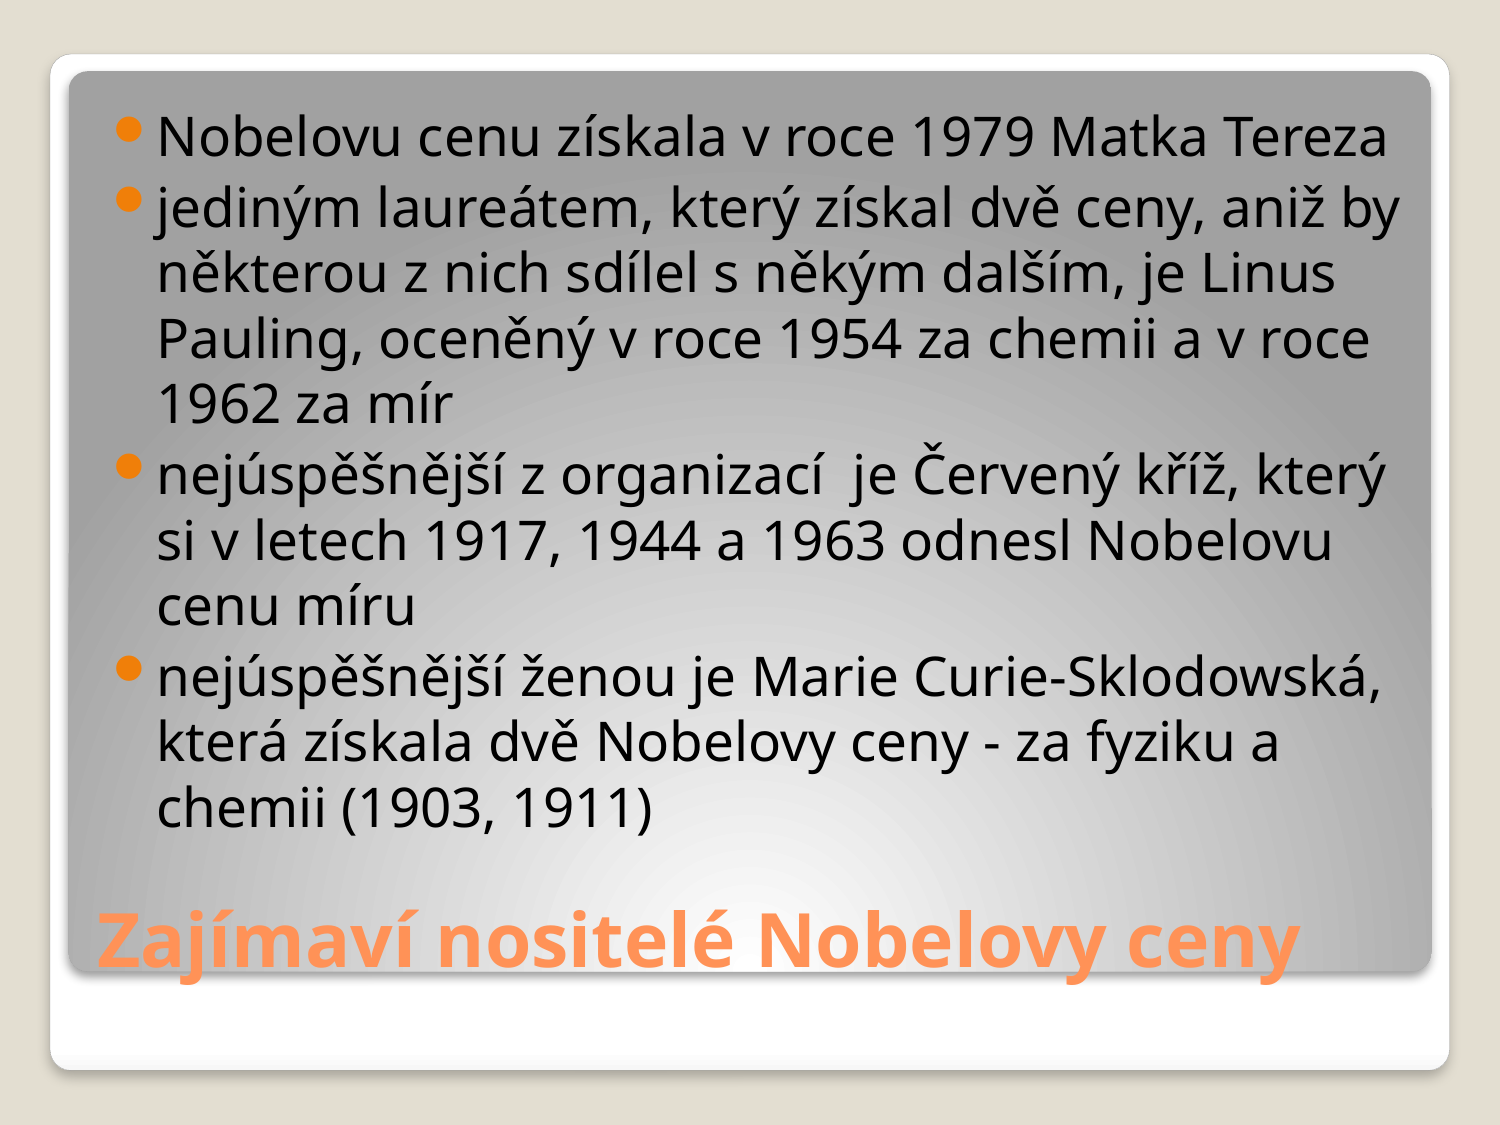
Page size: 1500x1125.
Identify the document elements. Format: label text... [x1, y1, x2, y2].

list Nobelovu cenu získala v roce 1979 Matka Tereza jediným laureátem, který získal dvě ceny, aniž by některou z nich sdílel s někým dalším, je Linus Pauling, oceněný v roce 1954 za chemii a v roce 1962 za mír nejúspěšnější z organizací je Červený kříž, který si v letech 1917, 1944 a 1963 odnesl Nobelovu cenu míru nejúspěšnější ženou je Marie Curie-Sklodowská, která získala dvě Nobelovy ceny - za fyziku a chemii (1903, 1911) [82, 86, 1425, 903]
title Zajímaví nositelé Nobelovy ceny [82, 903, 1425, 990]
